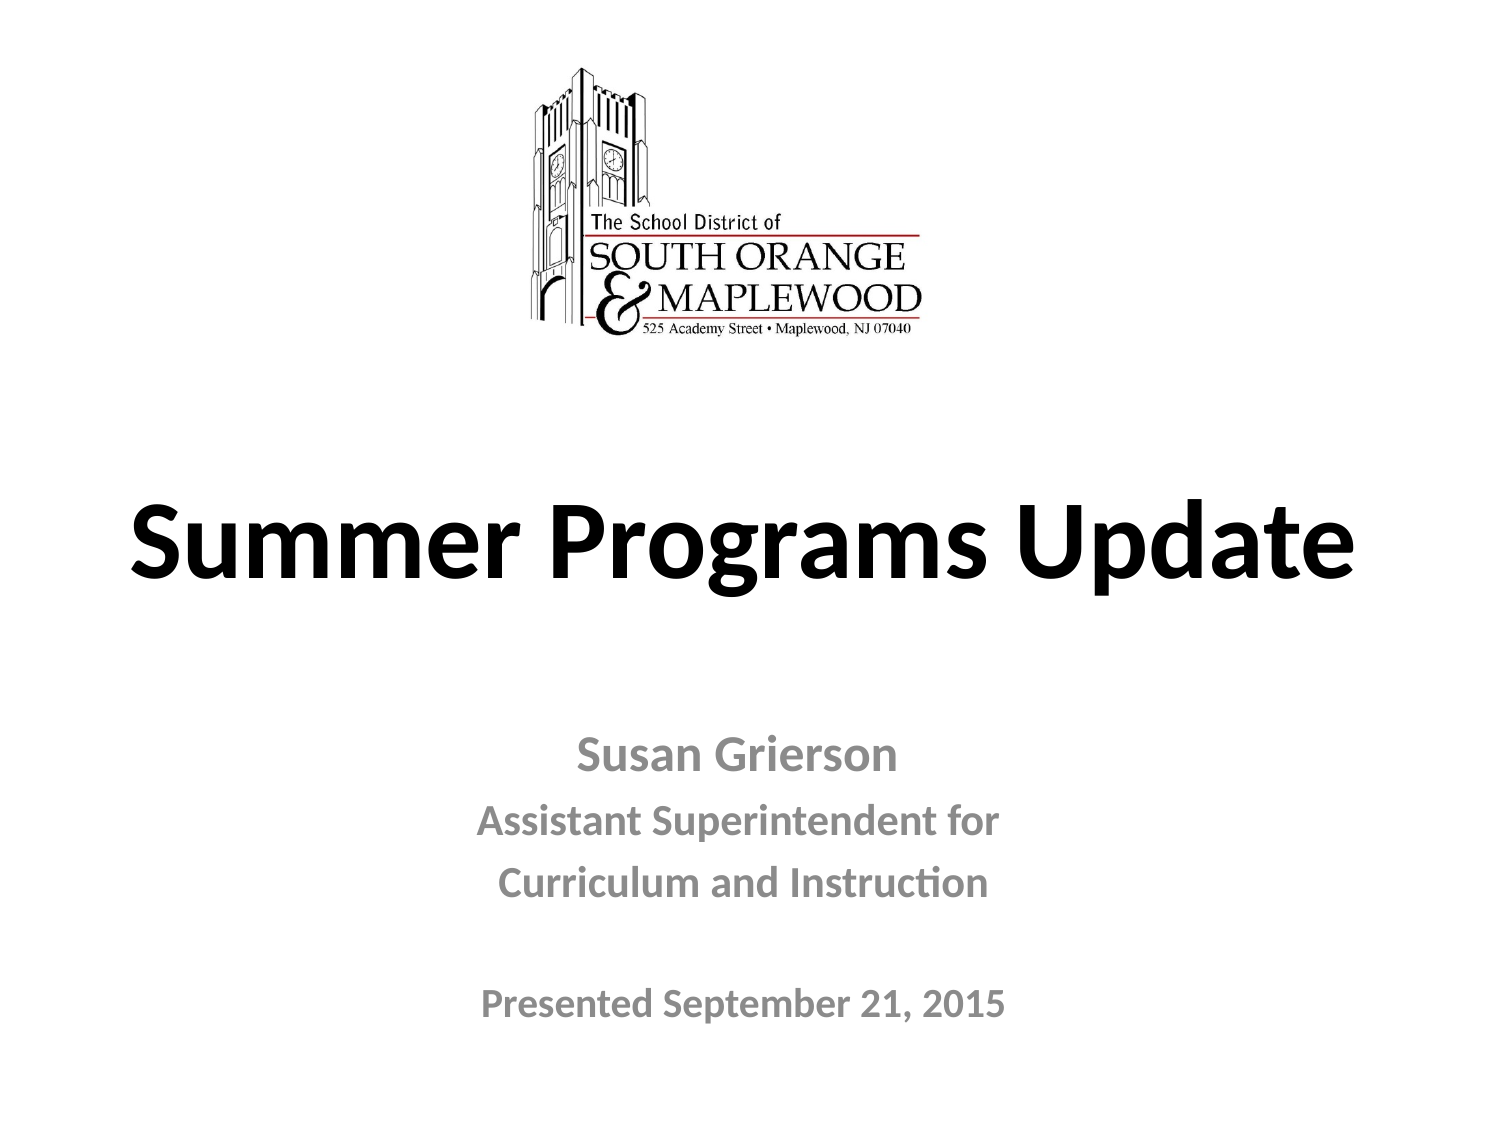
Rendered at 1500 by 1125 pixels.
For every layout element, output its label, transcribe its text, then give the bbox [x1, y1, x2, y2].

title Summer Programs Update [106, 412, 1382, 654]
picture [512, 59, 976, 368]
subtitle Susan Grierson Assistant Superintendent for Curriculum and Instruction Presented September 21, 2015 [150, 712, 1338, 1038]
